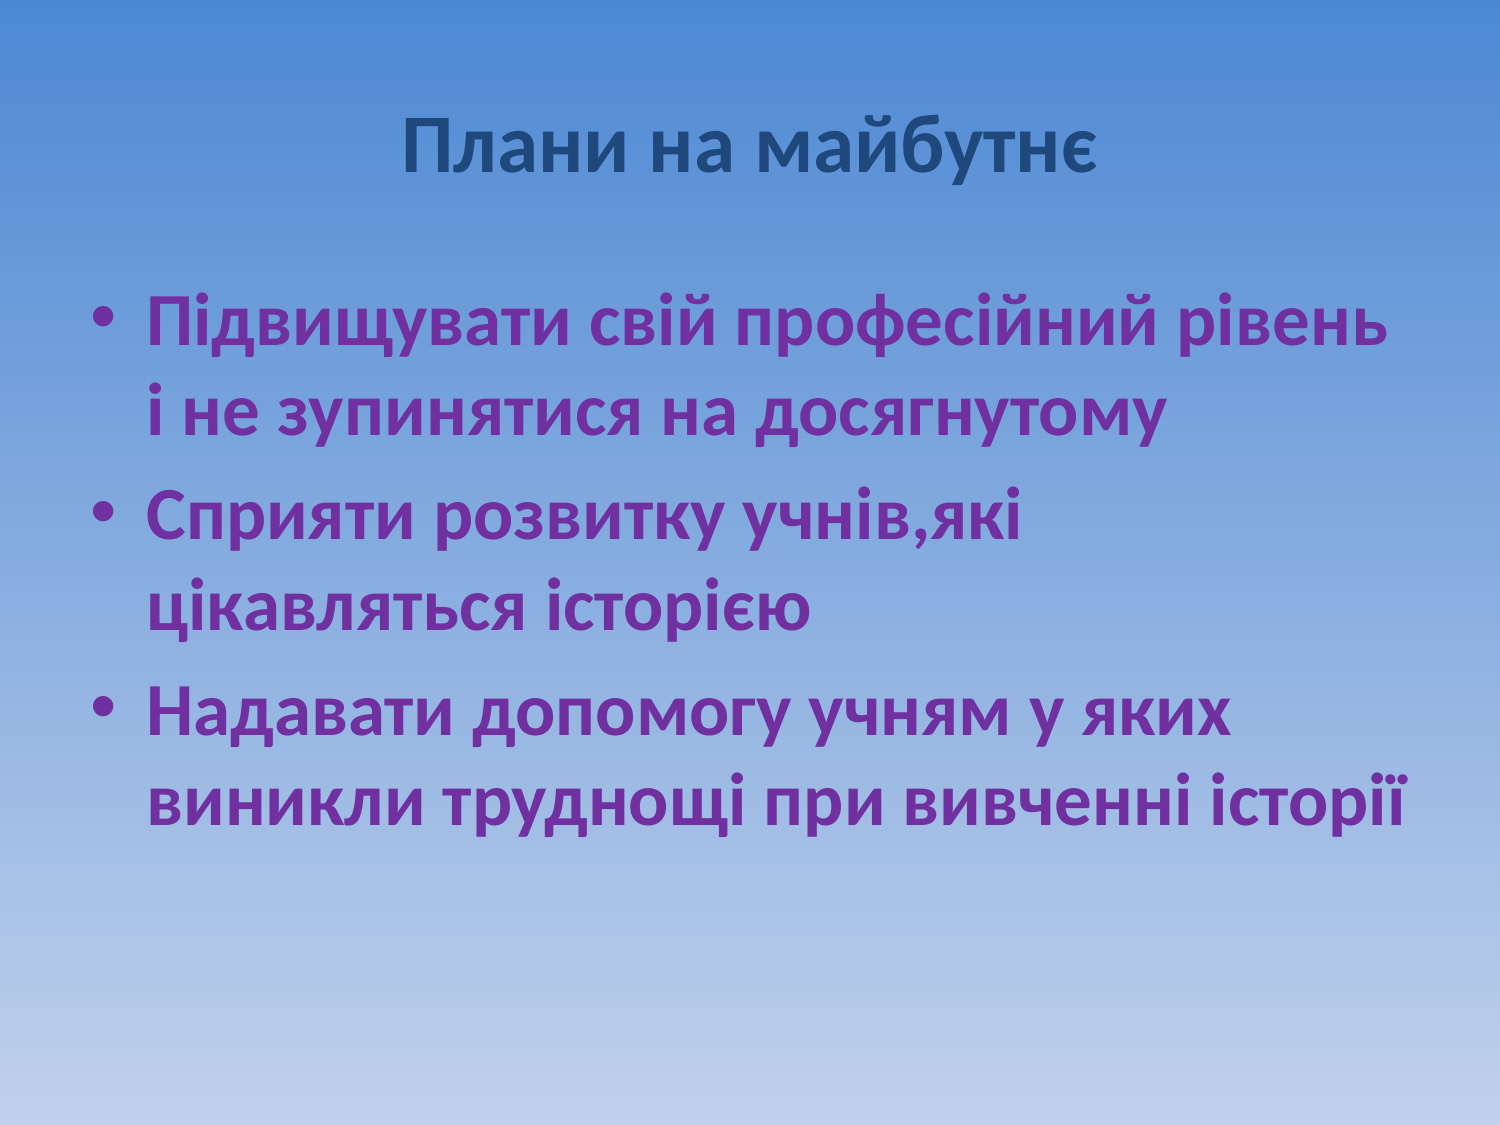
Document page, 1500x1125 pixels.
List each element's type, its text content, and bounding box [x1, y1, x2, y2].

list Підвищувати свій професійний рівень і не зупинятися на досягнутому Сприяти розвитку учнів,які цікавляться історією Надавати допомогу учням у яких виникли труднощі при вивченні історії [75, 262, 1425, 1005]
title Плани на майбутнє [75, 45, 1425, 233]
